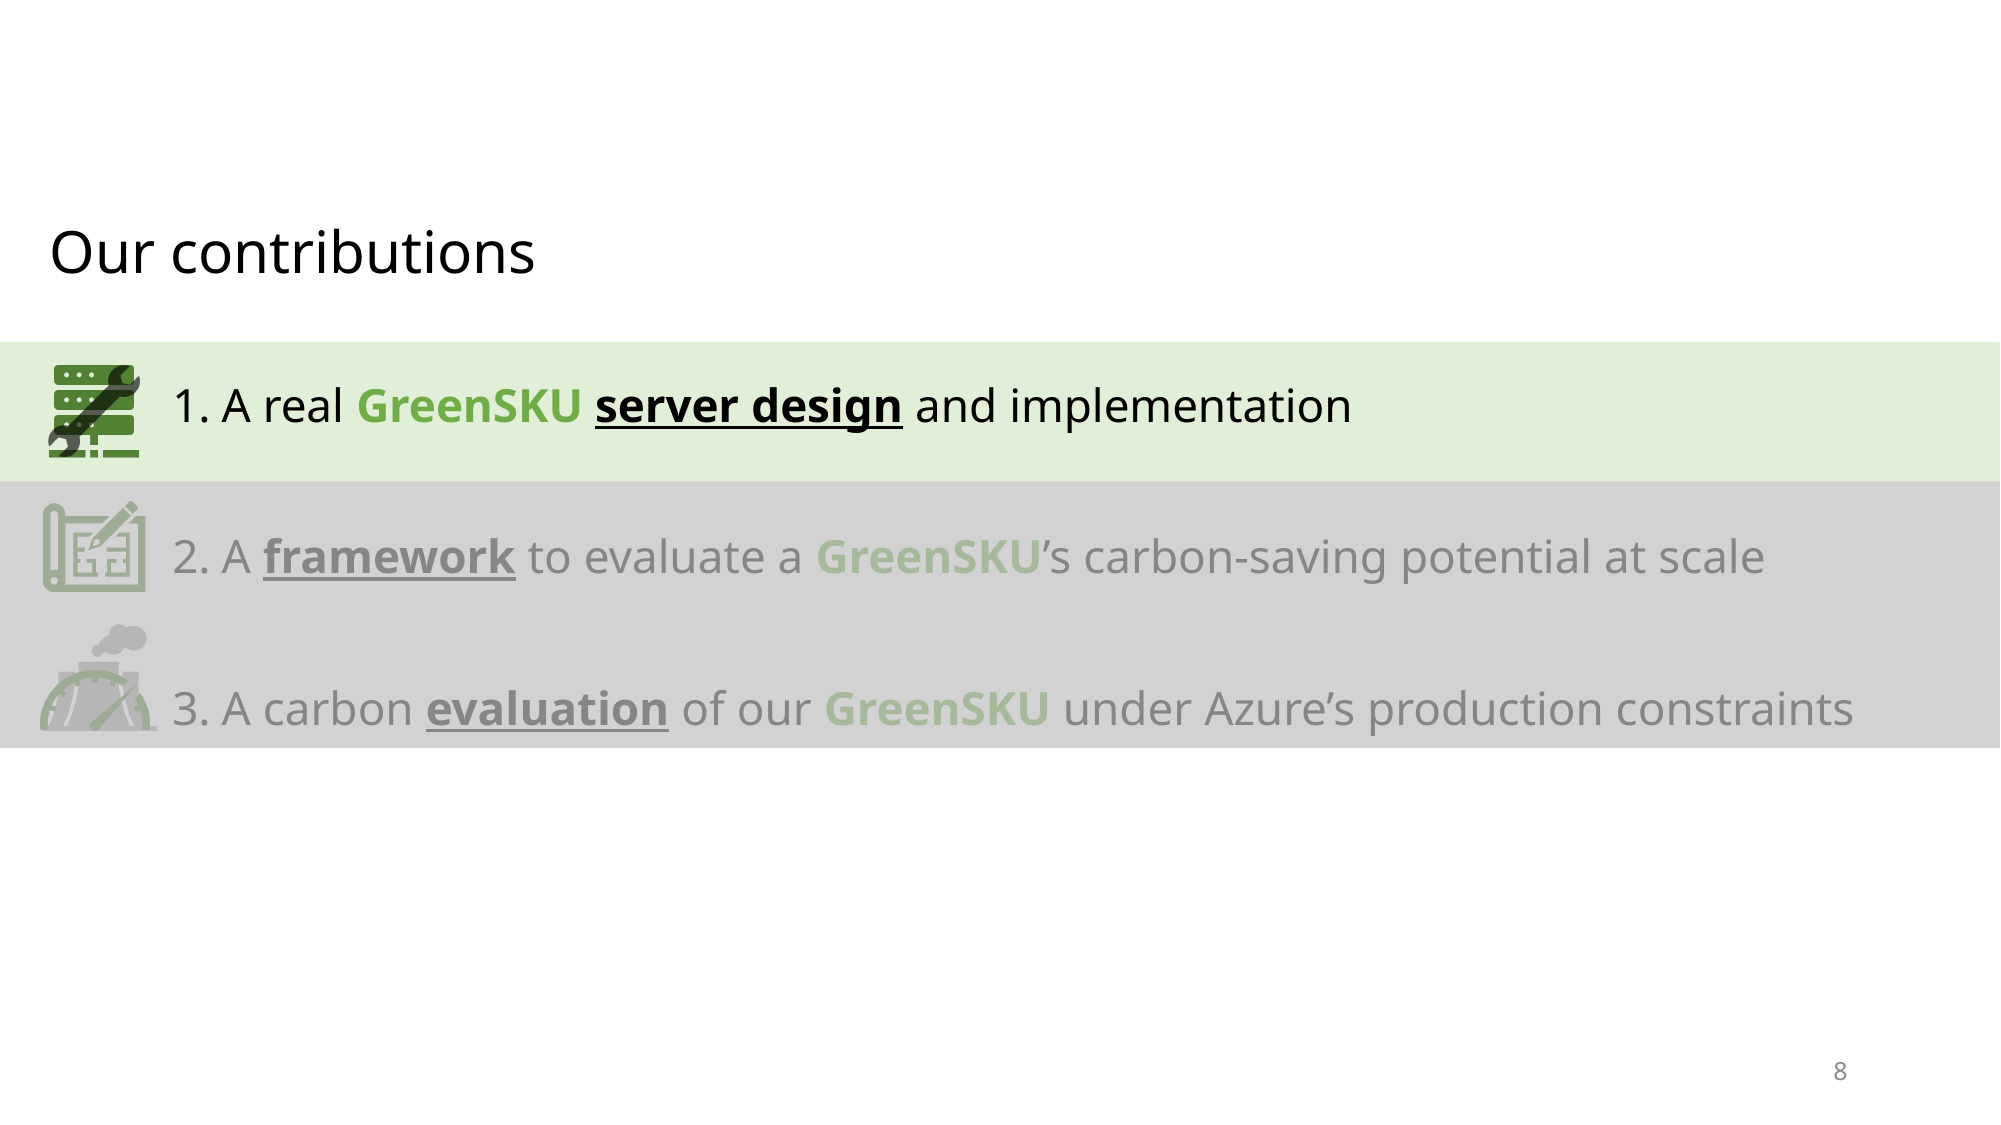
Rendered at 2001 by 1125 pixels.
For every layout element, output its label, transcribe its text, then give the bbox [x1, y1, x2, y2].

list A real GreenSKU server design and implementation A framework to evaluate a GreenSKU’s carbon-saving potential at scale A carbon evaluation of our GreenSKU under Azure’s production constraints [252, 368, 2000, 480]
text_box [34, 351, 154, 471]
slide_number 8 [1412, 1042, 1863, 1103]
text_box [0, 341, 2000, 480]
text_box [35, 618, 159, 759]
title Our contributions [34, 146, 1760, 364]
text_box [157, 368, 252, 480]
picture [34, 487, 154, 607]
text_box [0, 480, 2000, 749]
